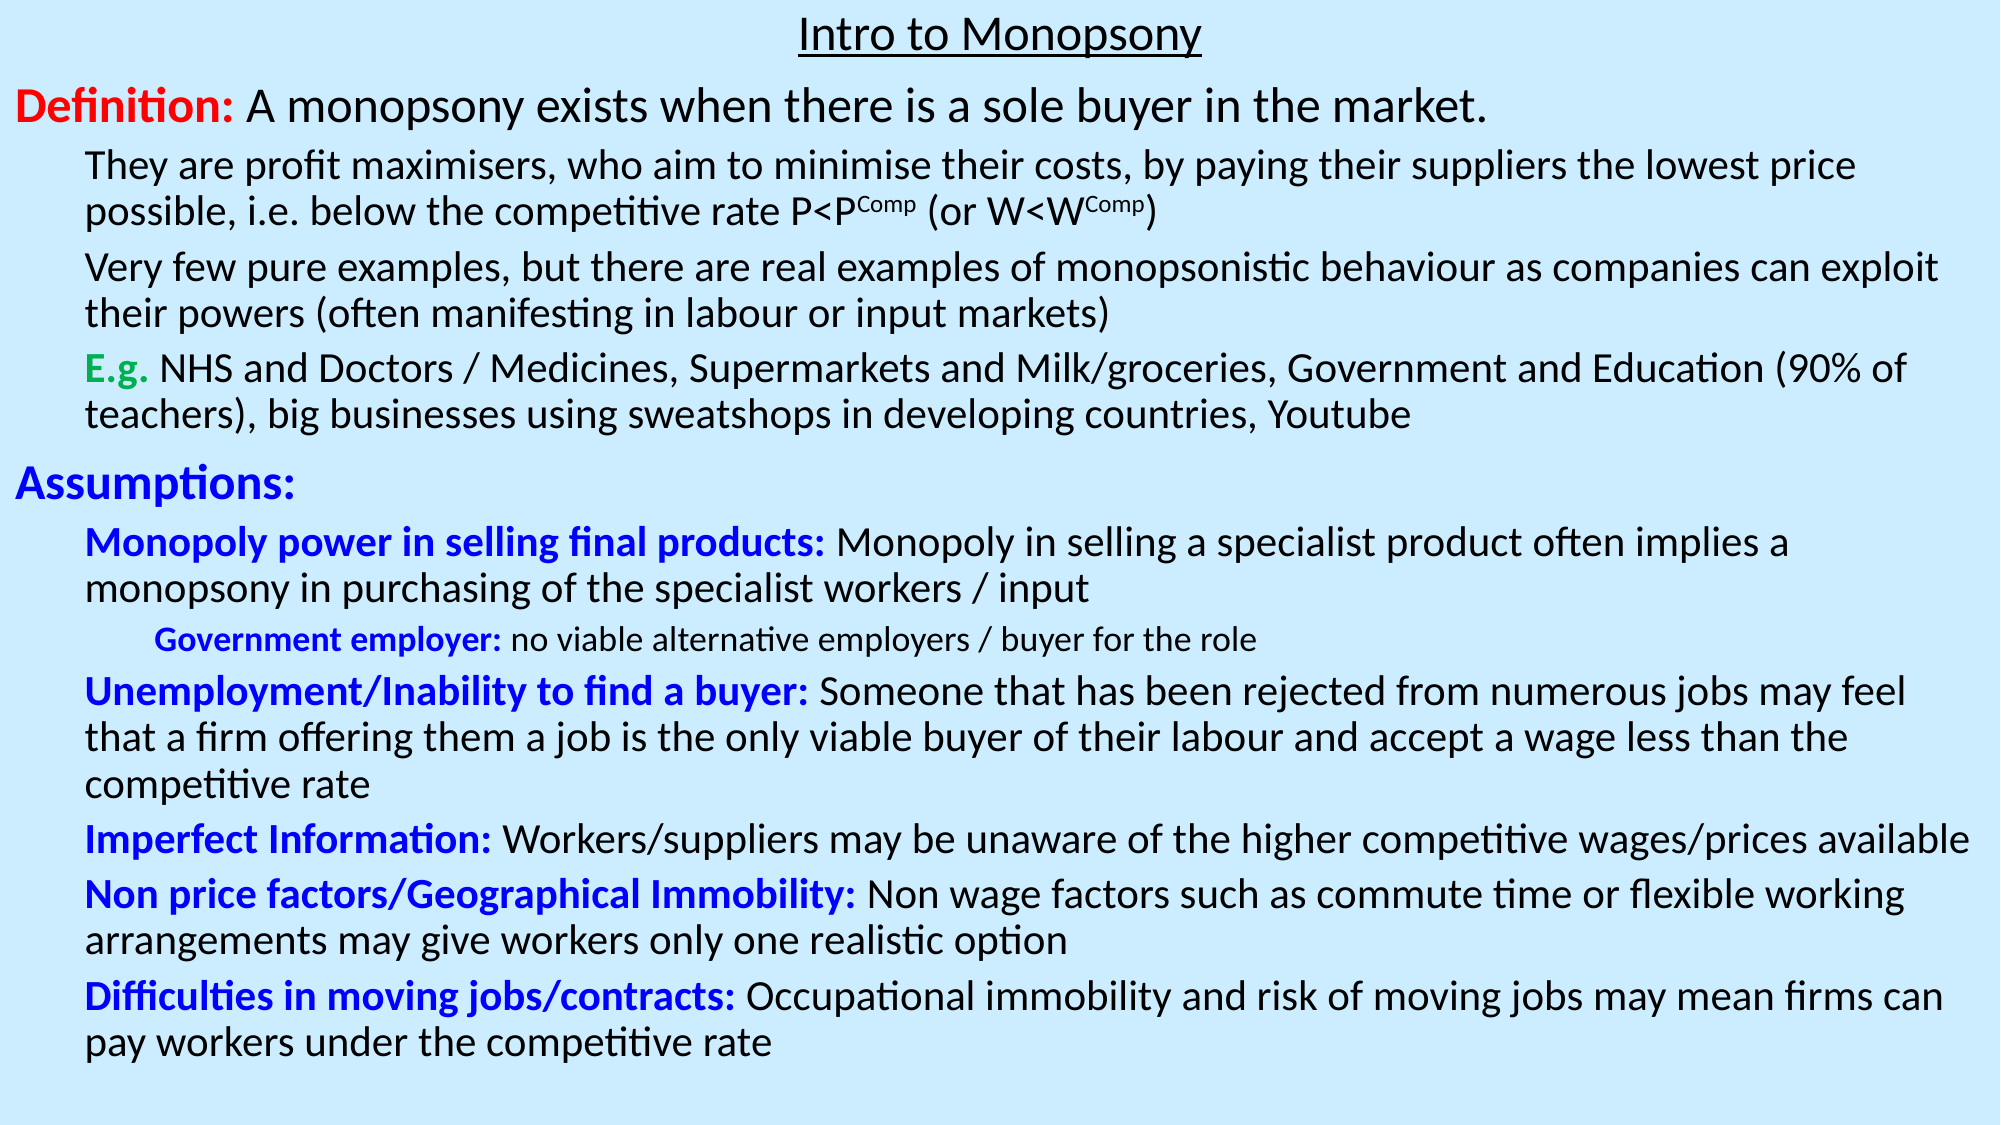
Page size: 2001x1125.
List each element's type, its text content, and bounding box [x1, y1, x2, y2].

list Intro to Monopsony Definition: A monopsony exists when there is a sole buyer in the market. They are profit maximisers, who aim to minimise their costs, by paying their suppliers the lowest price possible, i.e. below the competitive rate P<PComp (or W<WComp) Very few pure examples, but there are real examples of monopsonistic behaviour as companies can exploit their powers (often manifesting in labour or input markets) E.g. NHS and Doctors / Medicines, Supermarkets and Milk/groceries, Government and Education (90% of teachers), big businesses using sweatshops in developing countries, Youtube Assumptions: Monopoly power in selling final products: Monopoly in selling a specialist product often implies a monopsony in purchasing of the specialist workers / input Government employer: no viable alternative employers / buyer for the role Unemployment/Inability to find a buyer: Someone that has been rejected from numerous jobs may feel that a firm offering them a job is the only viable buyer of their labour and accept a wage less than the competitive rate Imperfect Information: Workers/suppliers may be unaware of the higher competitive wages/prices available Non price factors/Geographical Immobility: Non wage factors such as commute time or flexible working arrangements may give workers only one realistic option Difficulties in moving jobs/contracts: Occupational immobility and risk of moving jobs may mean firms can pay workers under the competitive rate [0, 0, 2000, 1125]
